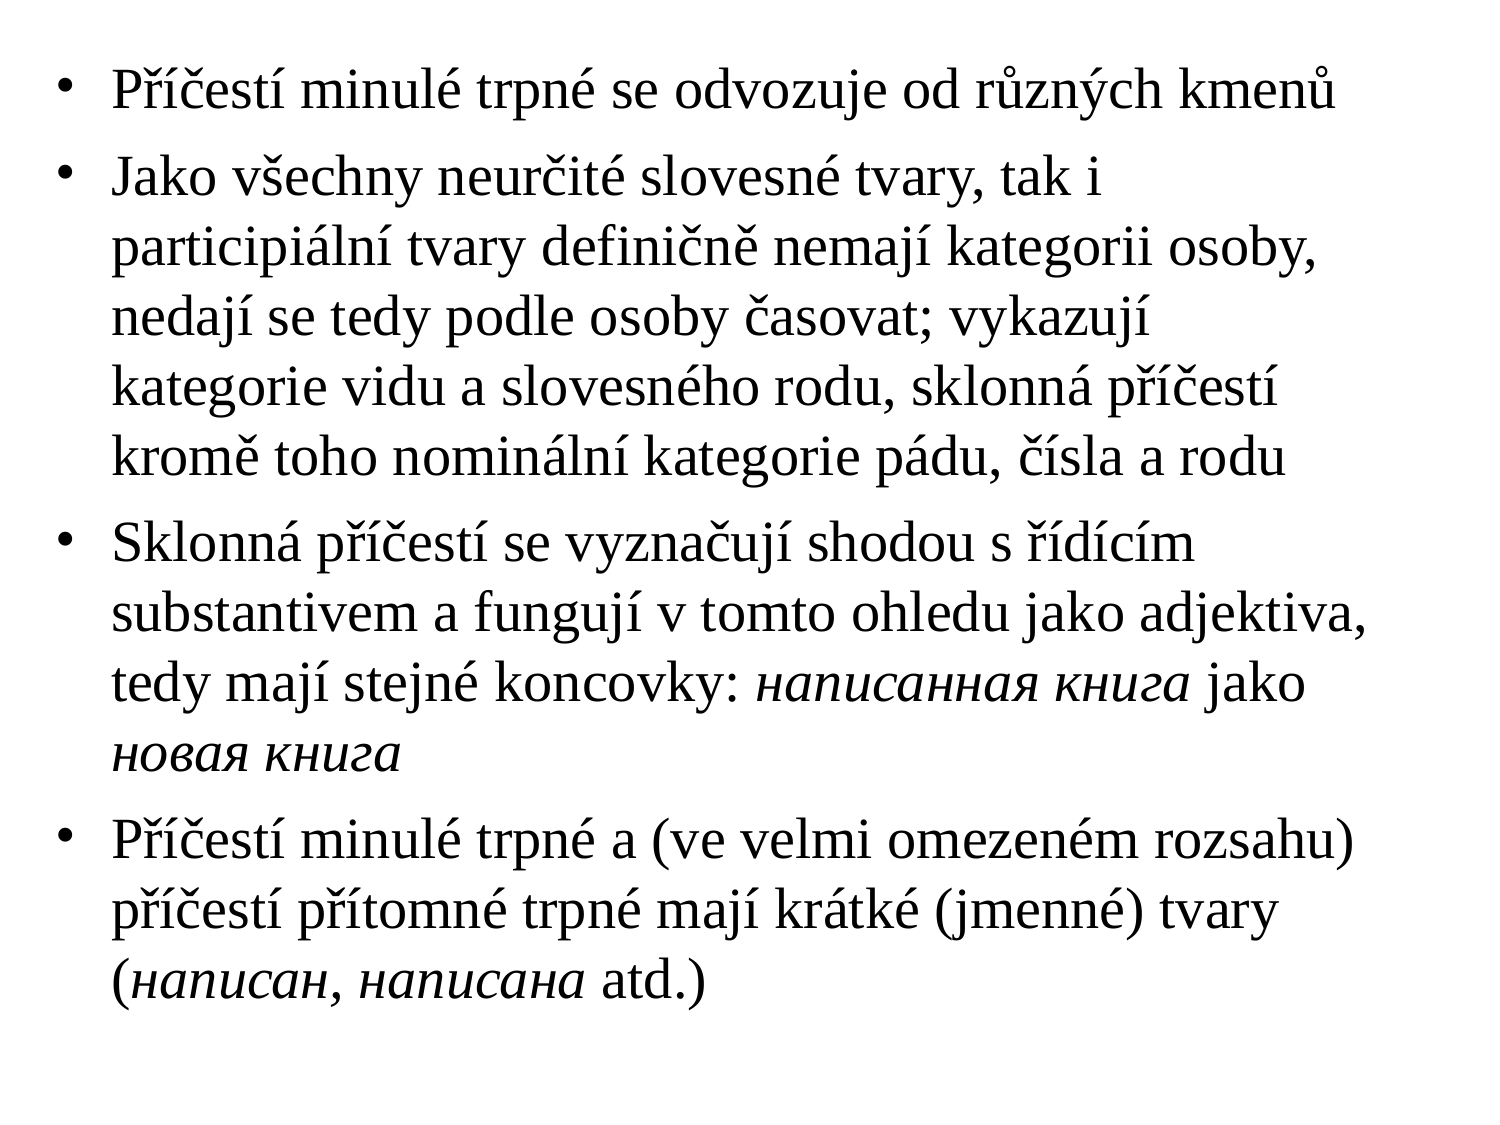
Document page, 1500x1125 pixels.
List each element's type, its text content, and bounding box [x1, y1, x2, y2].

list Příčestí minulé trpné se odvozuje od různých kmenů Jako všechny neurčité slovesné tvary, tak i participiální tvary definičně nemají kategorii osoby, nedají se tedy podle osoby časovat; vykazují kategorie vidu a slovesného rodu, sklonná příčestí kromě toho nominální kategorie pádu, čísla a rodu Sklonná příčestí se vyznačují shodou s řídícím substantivem a fungují v tomto ohledu jako adjektiva, tedy mají stejné koncovky: написанная книга jako новая книга Příčestí minulé trpné a (ve velmi omezeném rozsahu) příčestí přítomné trpné mají krátké (jmenné) tvary (написан, написана atd.) [41, 42, 1391, 1125]
